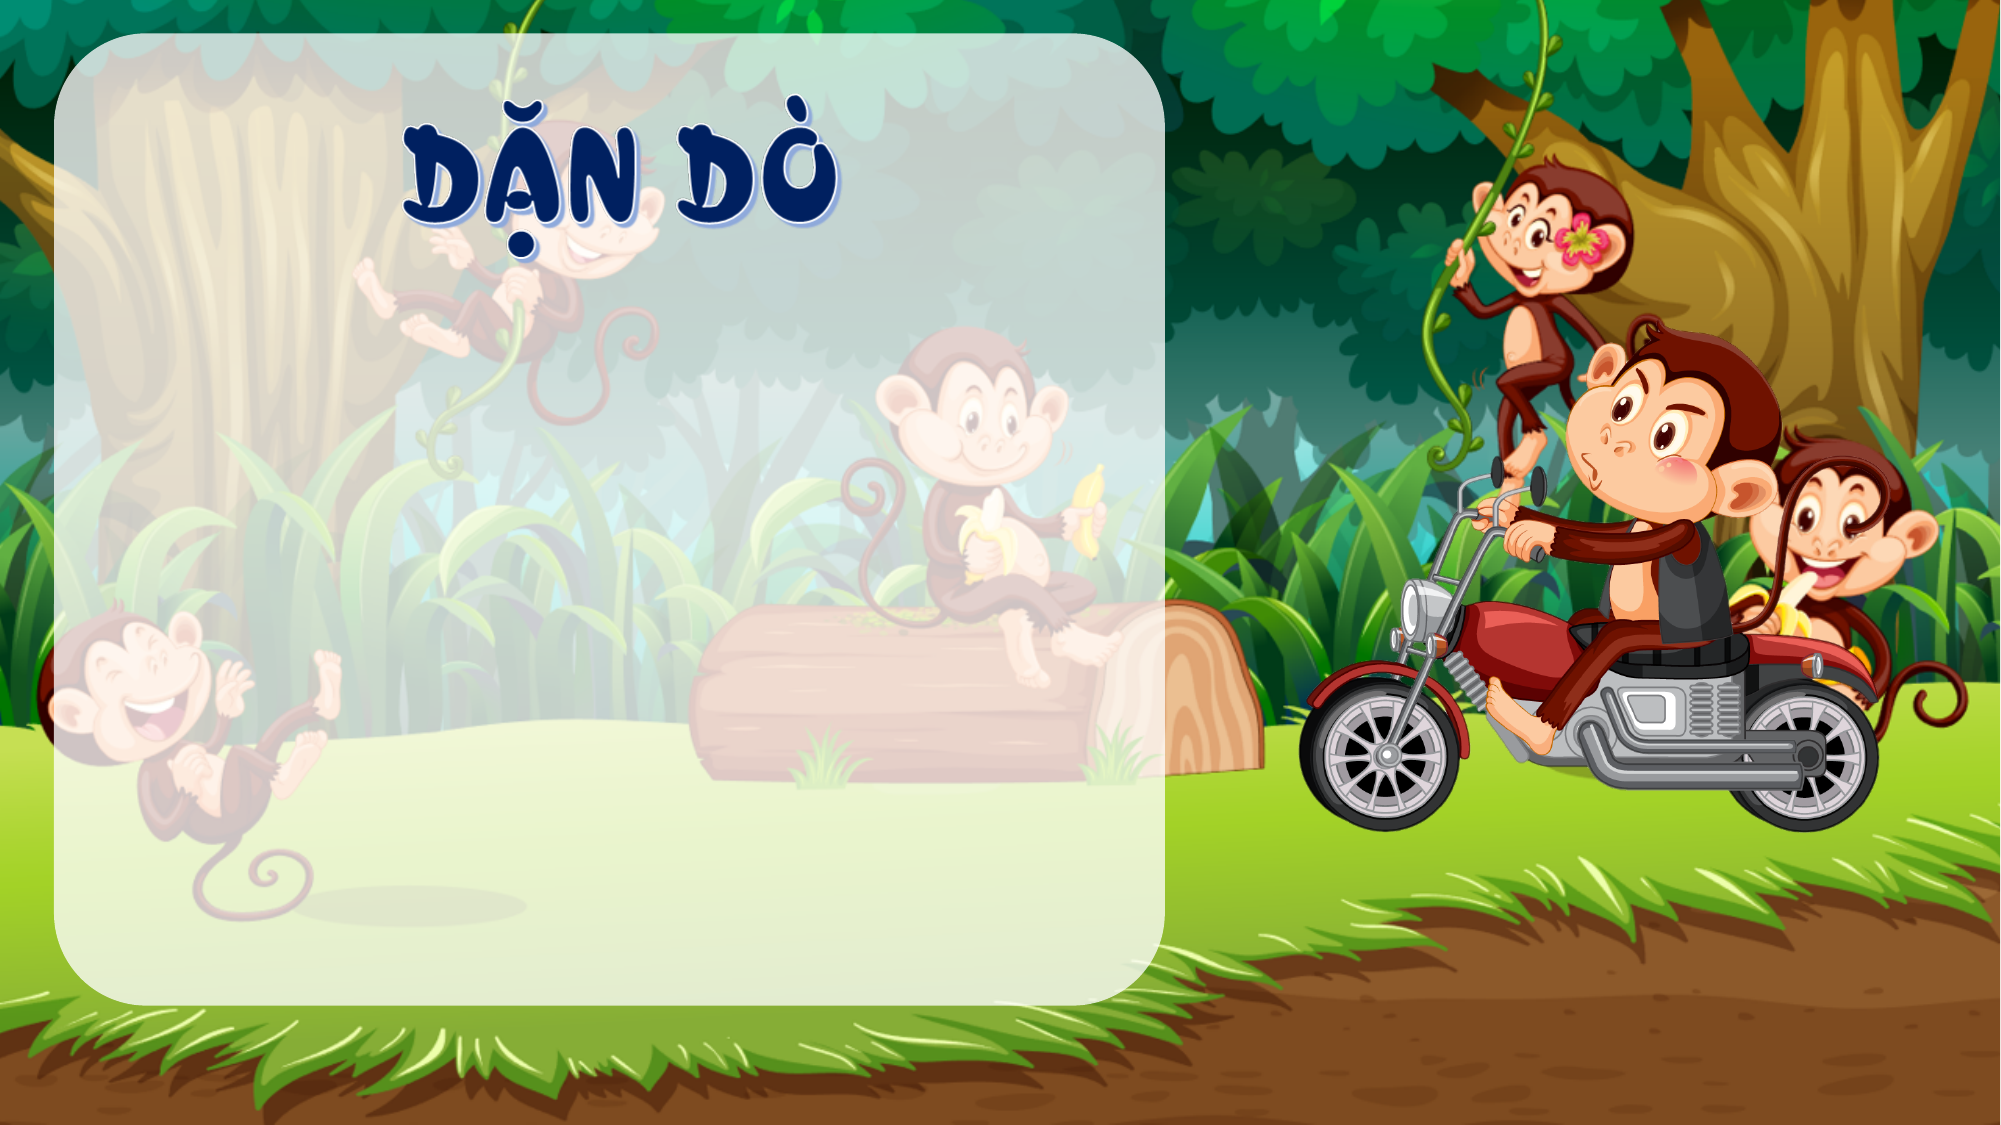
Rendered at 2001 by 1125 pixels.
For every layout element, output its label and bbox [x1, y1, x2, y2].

text_box [52, 32, 1166, 1007]
picture [0, 0, 2001, 1125]
